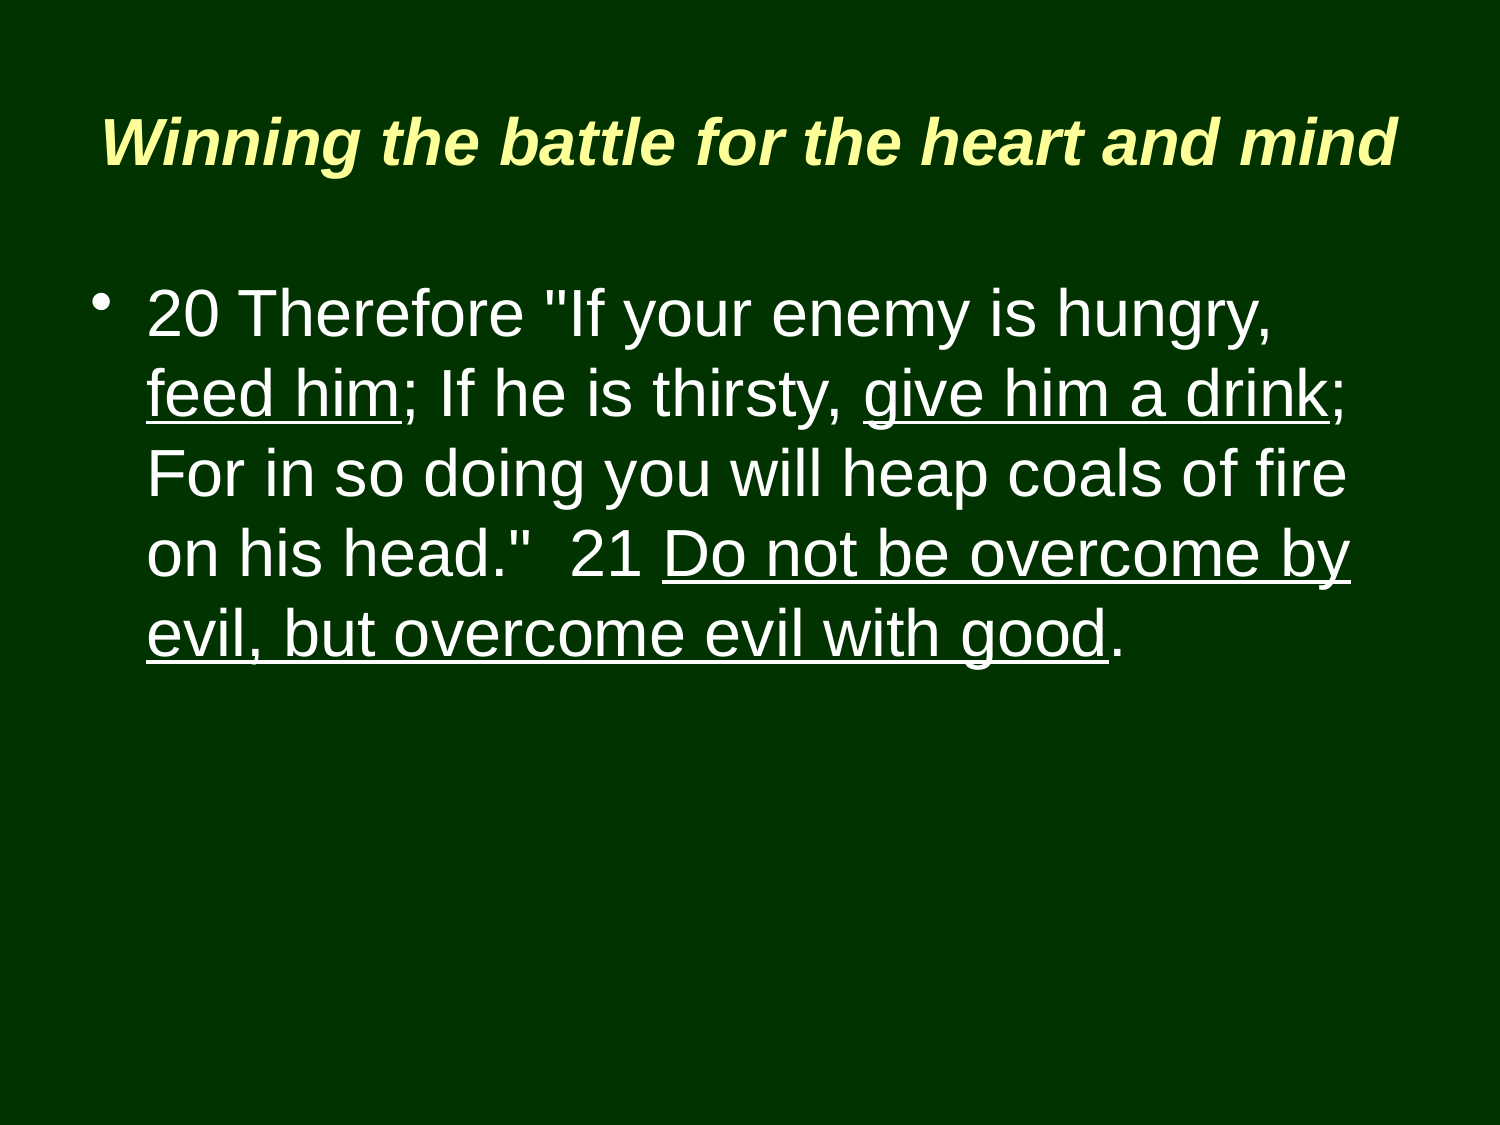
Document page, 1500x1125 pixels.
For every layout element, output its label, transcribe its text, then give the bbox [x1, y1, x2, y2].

title Winning the battle for the heart and mind [75, 45, 1425, 233]
list 20 Therefore "If your enemy is hungry, feed him; If he is thirsty, give him a drink; For in so doing you will heap coals of fire on his head." 21 Do not be overcome by evil, but overcome evil with good. [75, 262, 1425, 1005]
